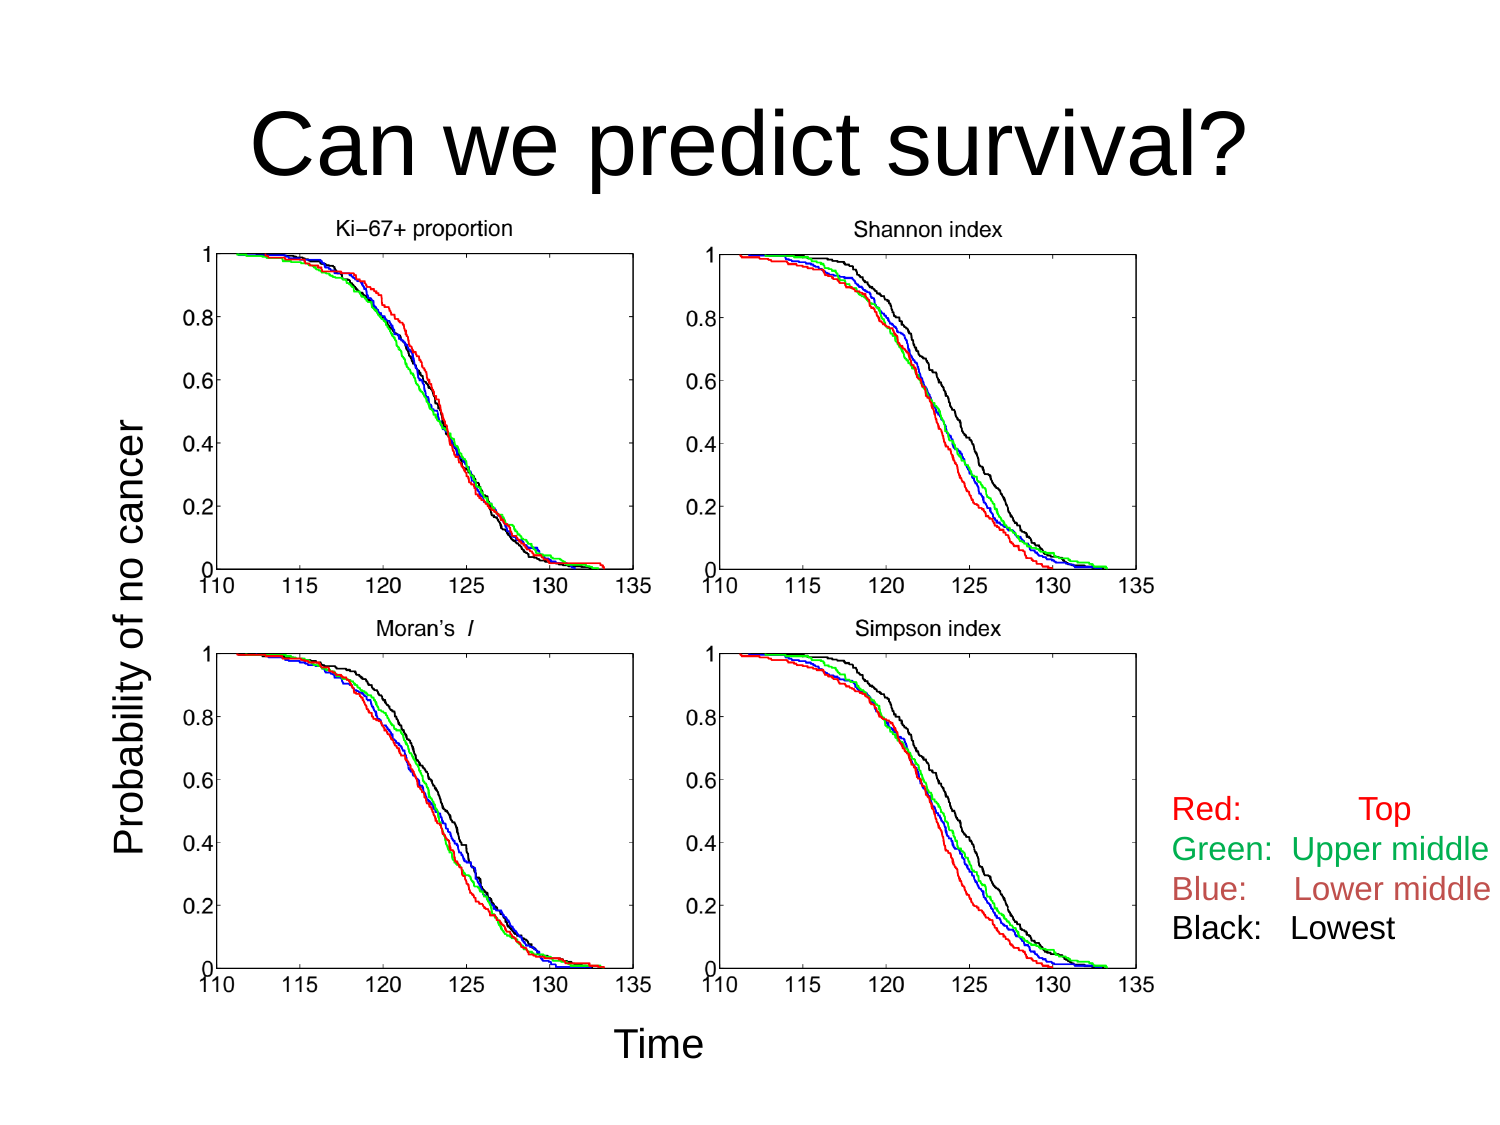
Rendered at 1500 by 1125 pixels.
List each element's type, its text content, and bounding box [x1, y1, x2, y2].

title Can we predict survival? [75, 45, 1425, 233]
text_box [93, 211, 1157, 1076]
text_box Red: Top Green: Upper middle Blue: Lower middle Black: Lowest [1161, 779, 1500, 955]
